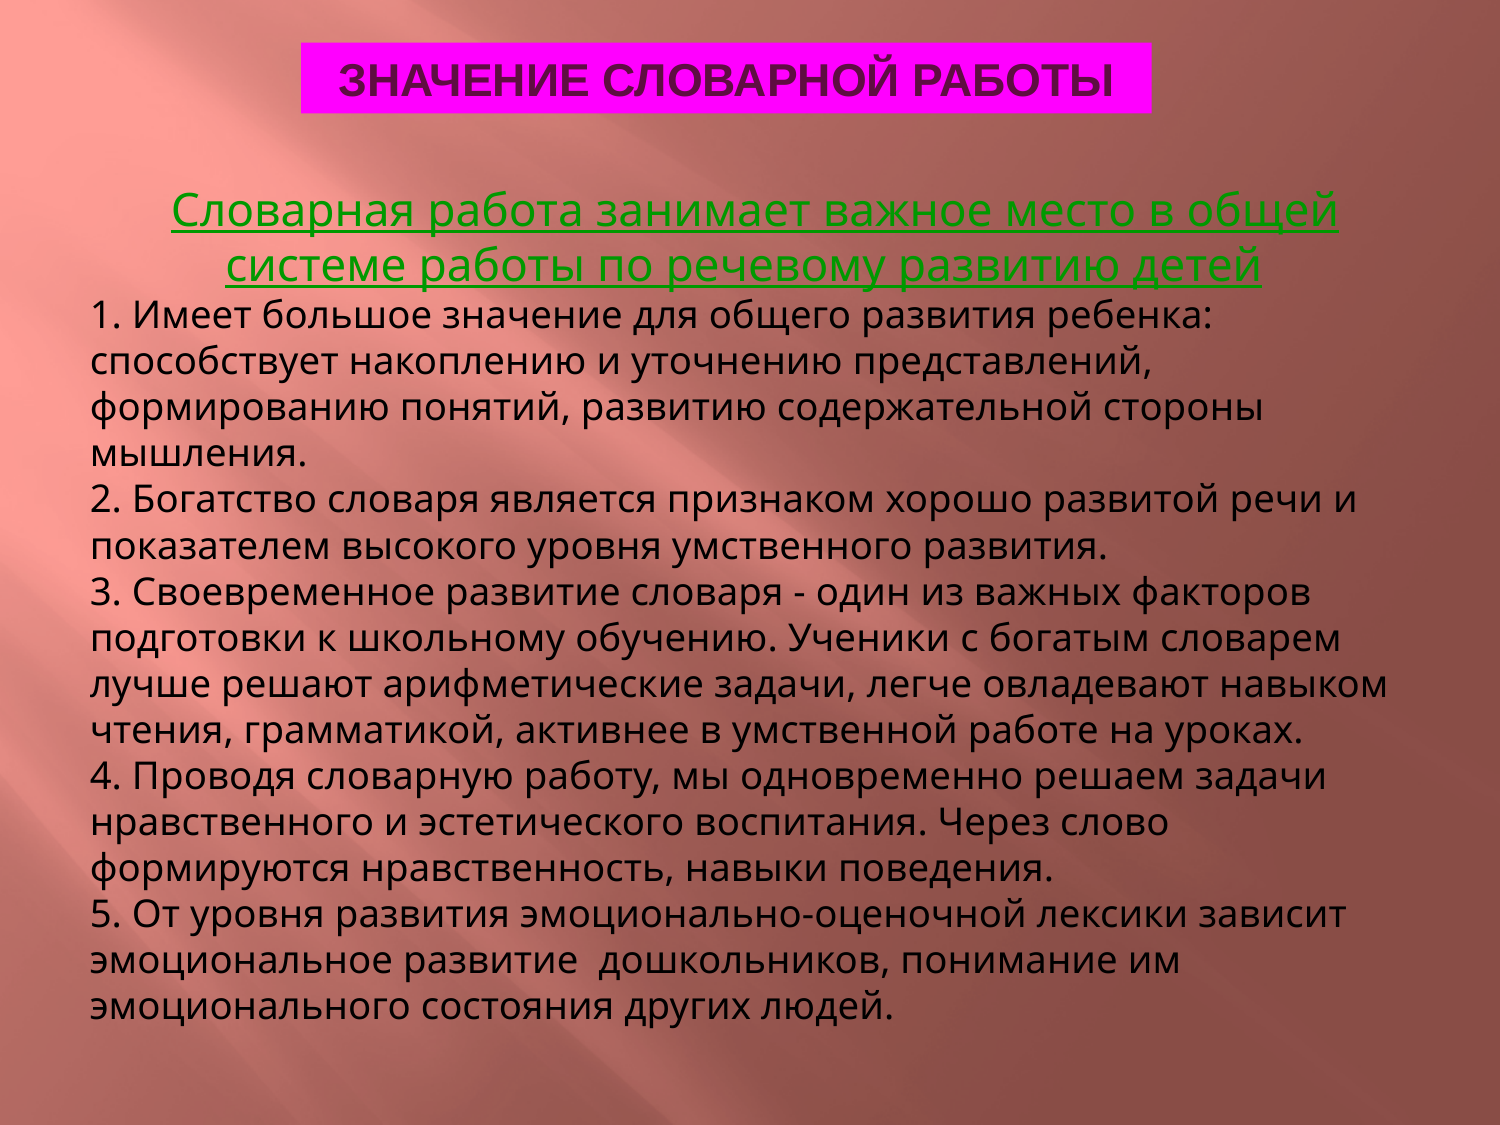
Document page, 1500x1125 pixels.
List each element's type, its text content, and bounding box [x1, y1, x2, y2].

list Словарная работа занимает важное место в общей системе работы по речевому развитию детей 1. Имеет большое значение для общего развития ребенка: способствует накоплению и уточнению представлений, формированию понятий, развитию содержательной стороны мышления. 2. Богатство словаря является признаком хорошо развитой речи и показателем высокого уровня умственного развития. 3. Своевременное развитие словаря - один из важных факторов подготовки к школьному обучению. Ученики с богатым словарем лучше решают арифметические задачи, легче овладевают навыком чтения, грамматикой, активнее в умственной работе на уроках. 4. Проводя словарную работу, мы одновременно решаем задачи нравственного и эстетического воспитания. Через слово формируются нравственность, навыки поведения. 5. От уровня развития эмоционально-оценочной лексики зависит эмоциональное развитие дошкольников, понимание им эмоционального состояния других людей. [75, 172, 1425, 1035]
text_box ЗНАЧЕНИЕ СЛОВАРНОЙ РАБОТЫ [301, 42, 1152, 114]
